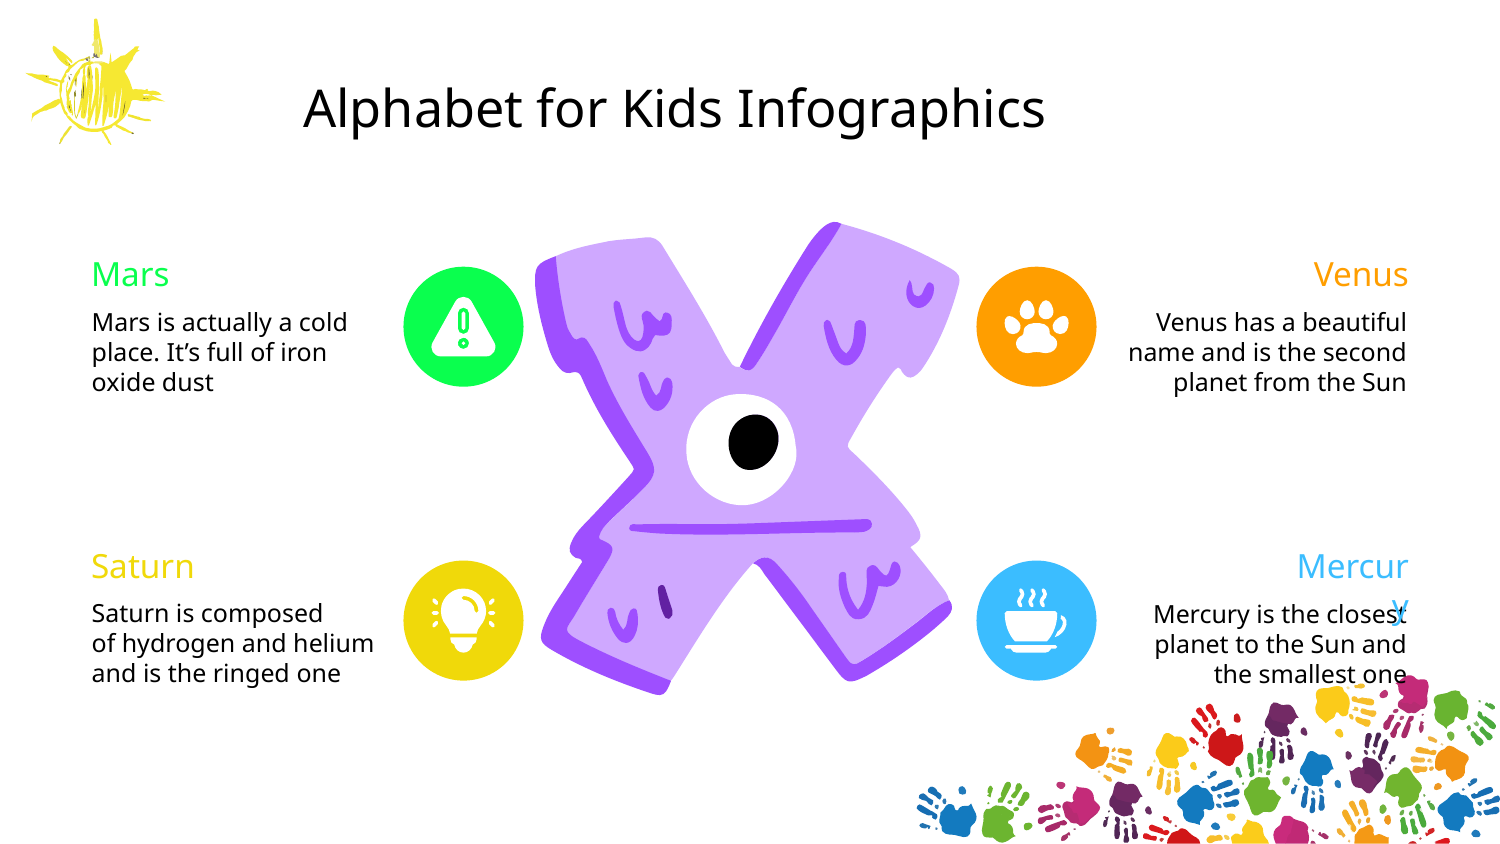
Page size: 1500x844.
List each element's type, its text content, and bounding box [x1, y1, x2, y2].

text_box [976, 529, 1425, 681]
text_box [75, 529, 524, 681]
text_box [976, 237, 1425, 387]
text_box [75, 237, 524, 387]
title Alphabet for Kids Infographics [0, 67, 1350, 147]
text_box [523, 229, 976, 690]
